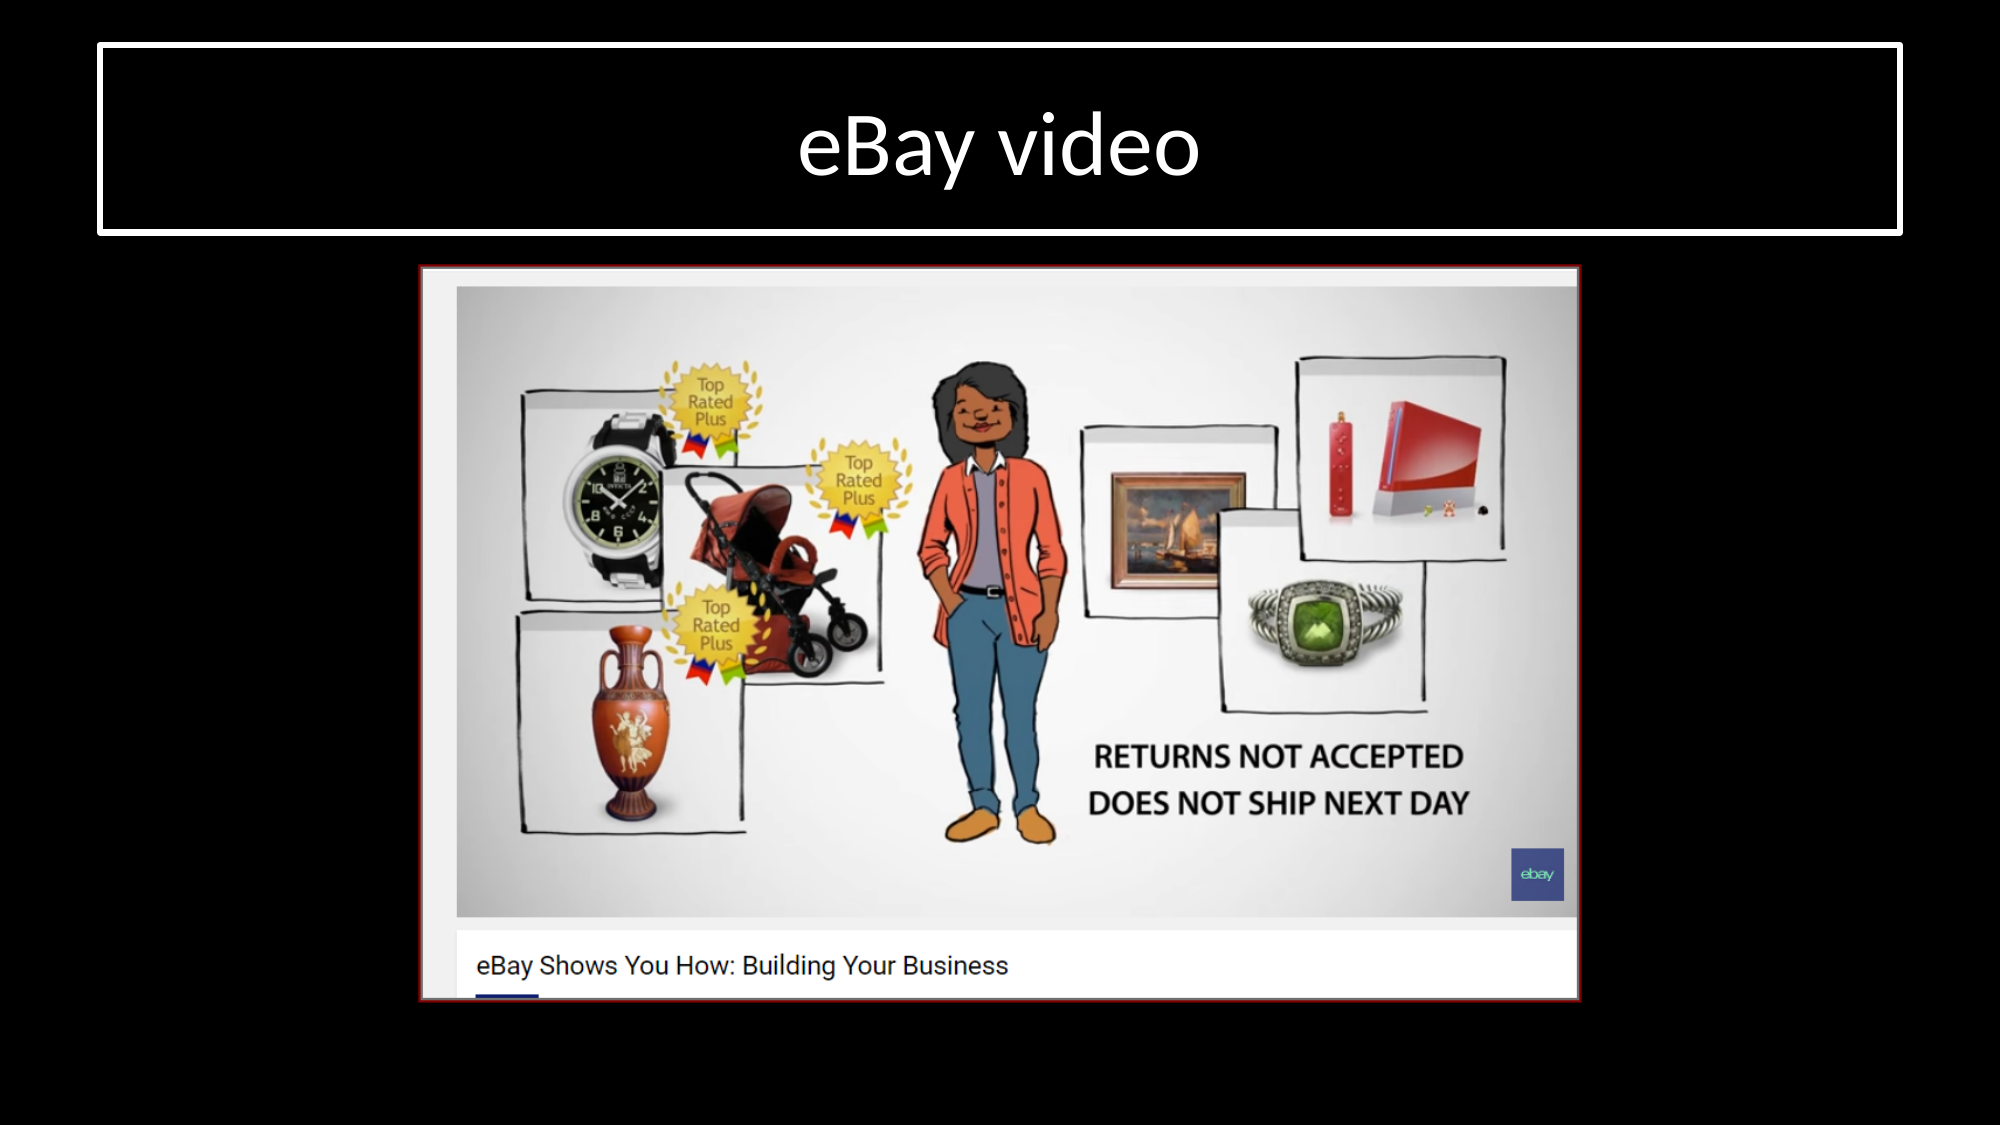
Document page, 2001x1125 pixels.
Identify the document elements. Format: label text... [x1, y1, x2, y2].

title eBay video [97, 42, 1903, 236]
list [416, 262, 1584, 1006]
